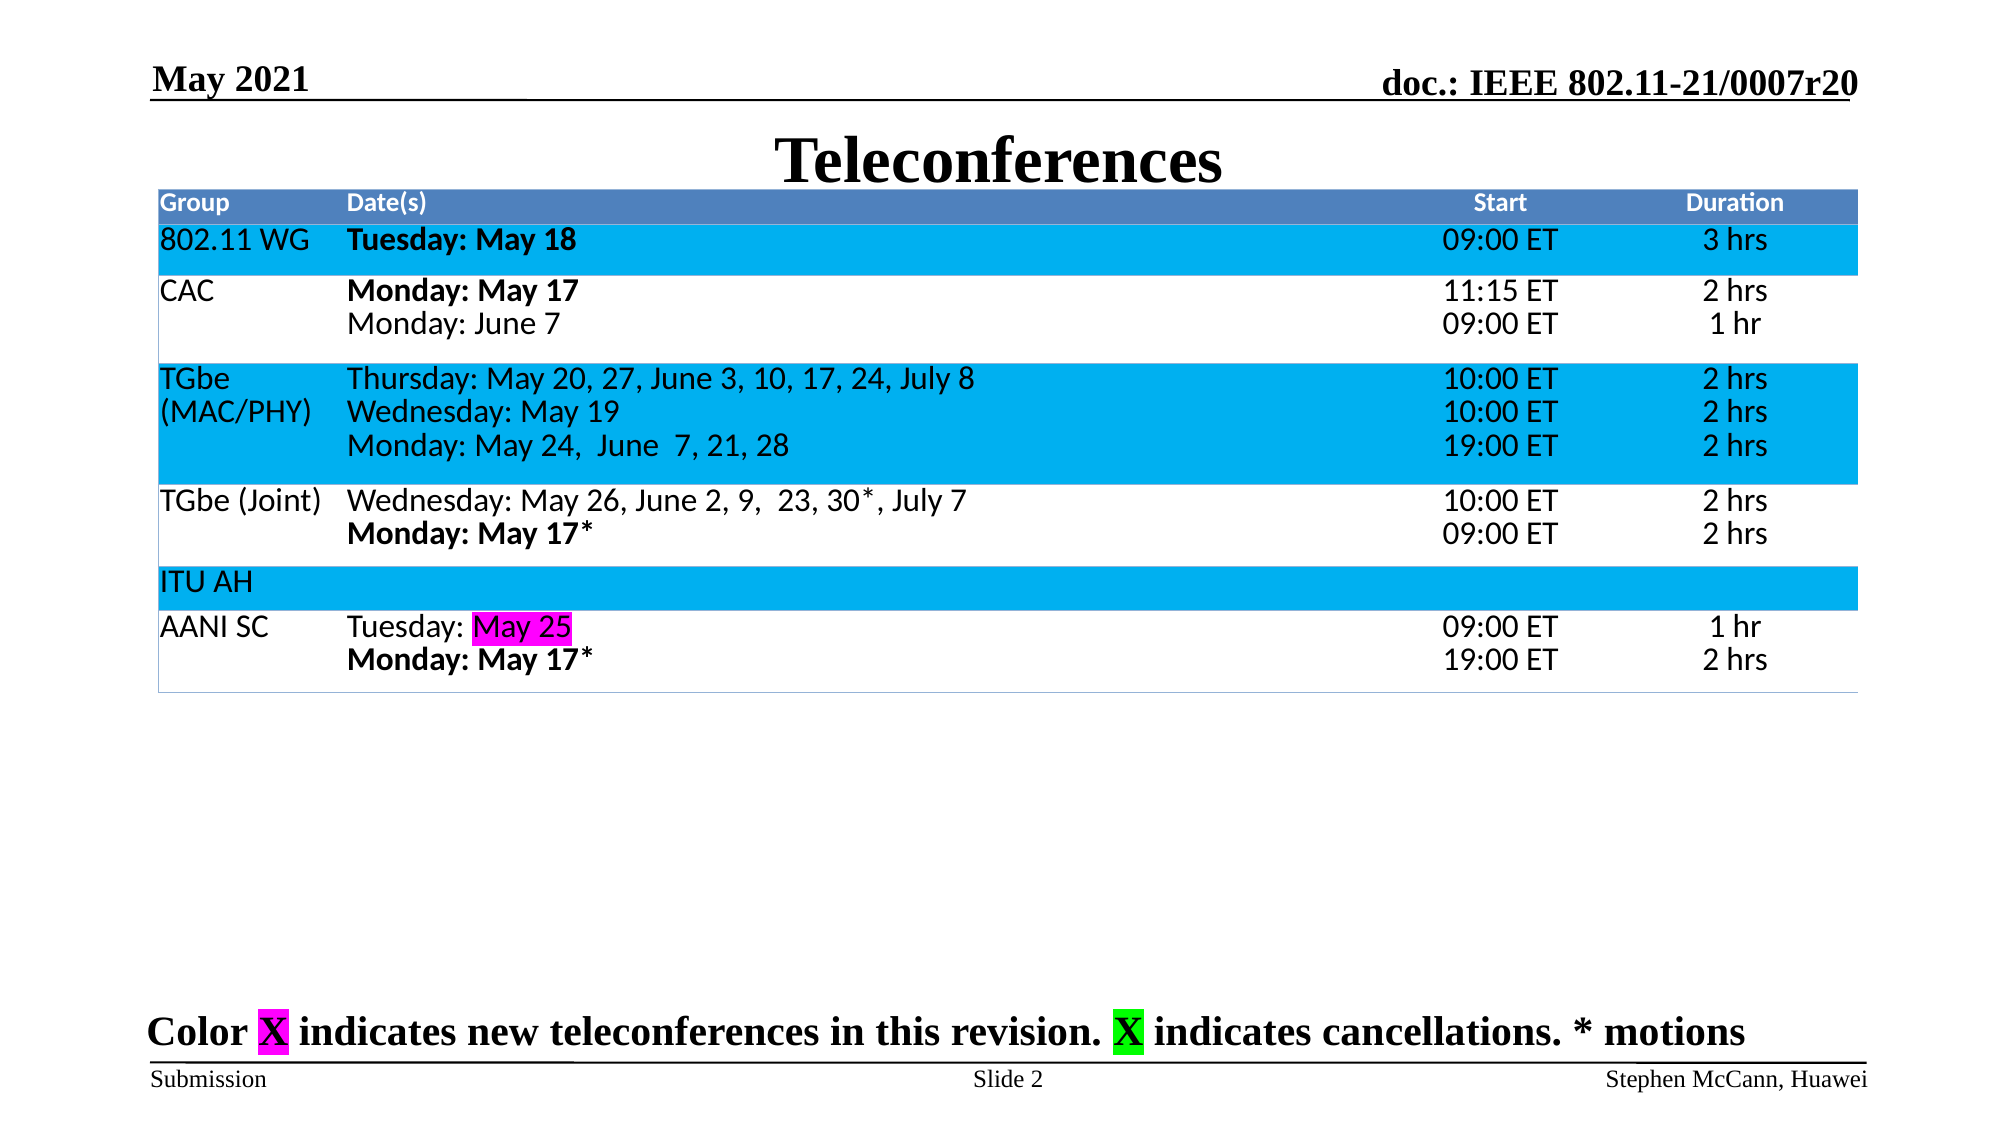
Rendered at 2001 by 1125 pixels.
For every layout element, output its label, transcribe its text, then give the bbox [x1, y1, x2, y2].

table_cell ITU AH [159, 567, 345, 610]
table_cell [345, 567, 1389, 610]
table_cell 2 hrs 2 hrs [1612, 485, 1858, 566]
slide_number Slide 2 [950, 1062, 1067, 1123]
table_cell AANI SC [159, 611, 345, 692]
table_cell 09:00 ET [1389, 225, 1612, 275]
table_header Group [159, 190, 345, 224]
table_cell 2 hrs 2 hrs 2 hrs [1612, 364, 1858, 484]
table_cell 1 hr 2 hrs [1612, 611, 1858, 692]
table_cell Thursday: May 20, 27, June 3, 10, 17, 24, July 8 Wednesday: May 19 Monday: May 24, June 7, 21, 28 [345, 364, 1389, 484]
table_cell 3 hrs [1612, 225, 1858, 275]
table_cell Tuesday: May 18 [345, 225, 1389, 275]
table_cell 09:00 ET 19:00 ET [1389, 611, 1612, 692]
table_header Duration [1612, 190, 1858, 224]
table_cell TGbe (MAC/PHY) [159, 364, 345, 484]
title Teleconferences [149, 112, 1850, 201]
table_cell 10:00 ET 09:00 ET [1389, 485, 1612, 566]
table_header Date(s) [345, 190, 1389, 224]
table_cell Wednesday: May 26, June 2, 9, 23, 30*, July 7 Monday: May 17* [345, 485, 1389, 566]
table_header Start [1389, 190, 1612, 224]
footer Stephen McCann, Huawei [1171, 1062, 1869, 1093]
table_cell 10:00 ET 10:00 ET 19:00 ET [1389, 364, 1612, 484]
table_cell [1389, 567, 1612, 610]
table_cell 802.11 WG [159, 225, 345, 275]
table_cell Tuesday: May 25 Monday: May 17* [345, 611, 1389, 692]
text_box Color X indicates new teleconferences in this revision. X indicates cancellations. * motions [131, 996, 1900, 1062]
table_cell Monday: May 17 Monday: June 7 [345, 276, 1389, 363]
table_cell 11:15 ET 09:00 ET [1389, 276, 1612, 363]
table_cell 2 hrs 1 hr [1612, 276, 1858, 363]
table_cell TGbe (Joint) [159, 485, 345, 566]
table_cell CAC [159, 276, 345, 363]
table_cell [1612, 567, 1858, 610]
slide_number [152, 54, 563, 100]
